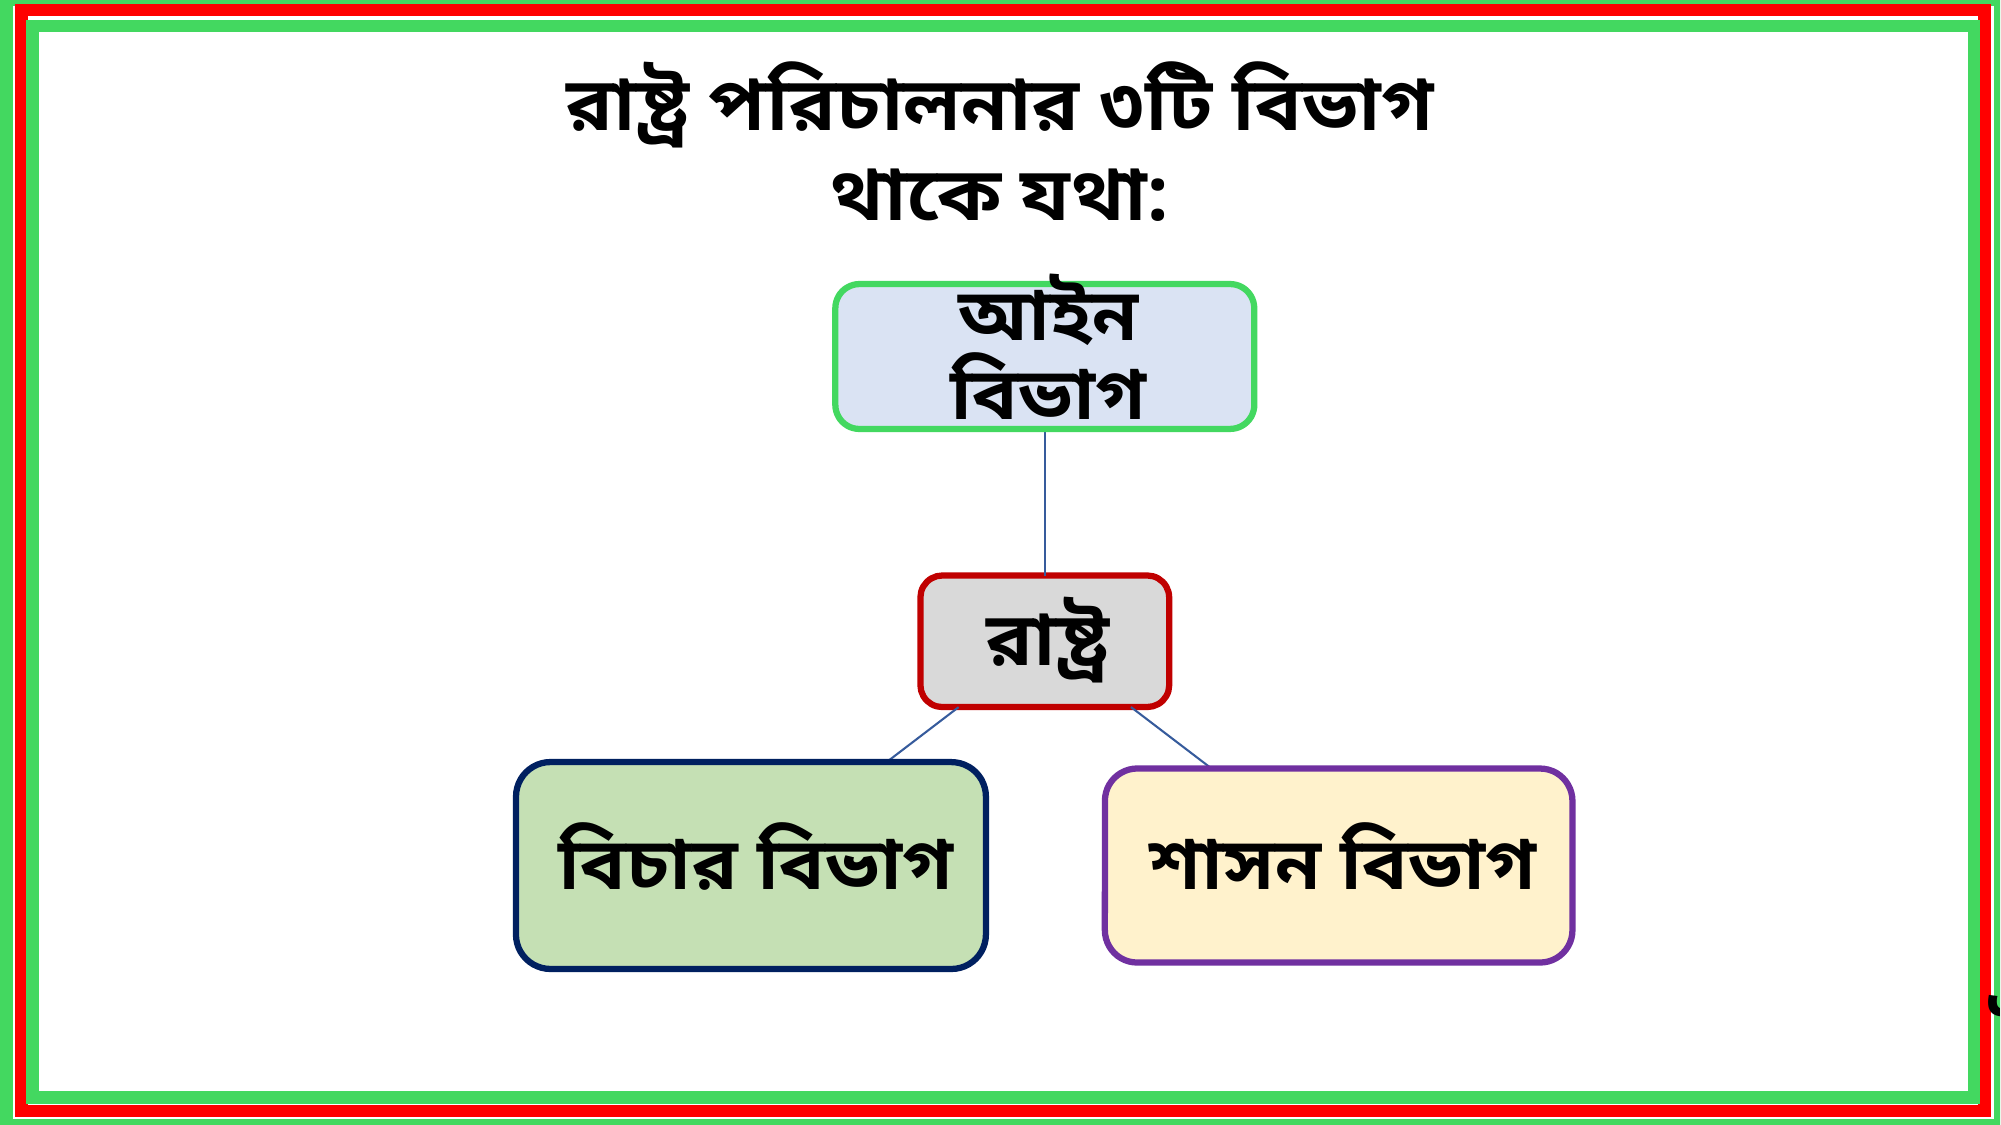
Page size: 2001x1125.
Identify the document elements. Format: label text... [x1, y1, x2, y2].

text_box রাষ্ট্র পরিচালনার ৩টি বিভাগ থাকে যথা: [479, 62, 1520, 229]
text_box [392, 258, 1697, 995]
text_box এই তিন বিভাগের সমন্বয়ে সরকার গঠিত হয়। [1947, 951, 2000, 1115]
